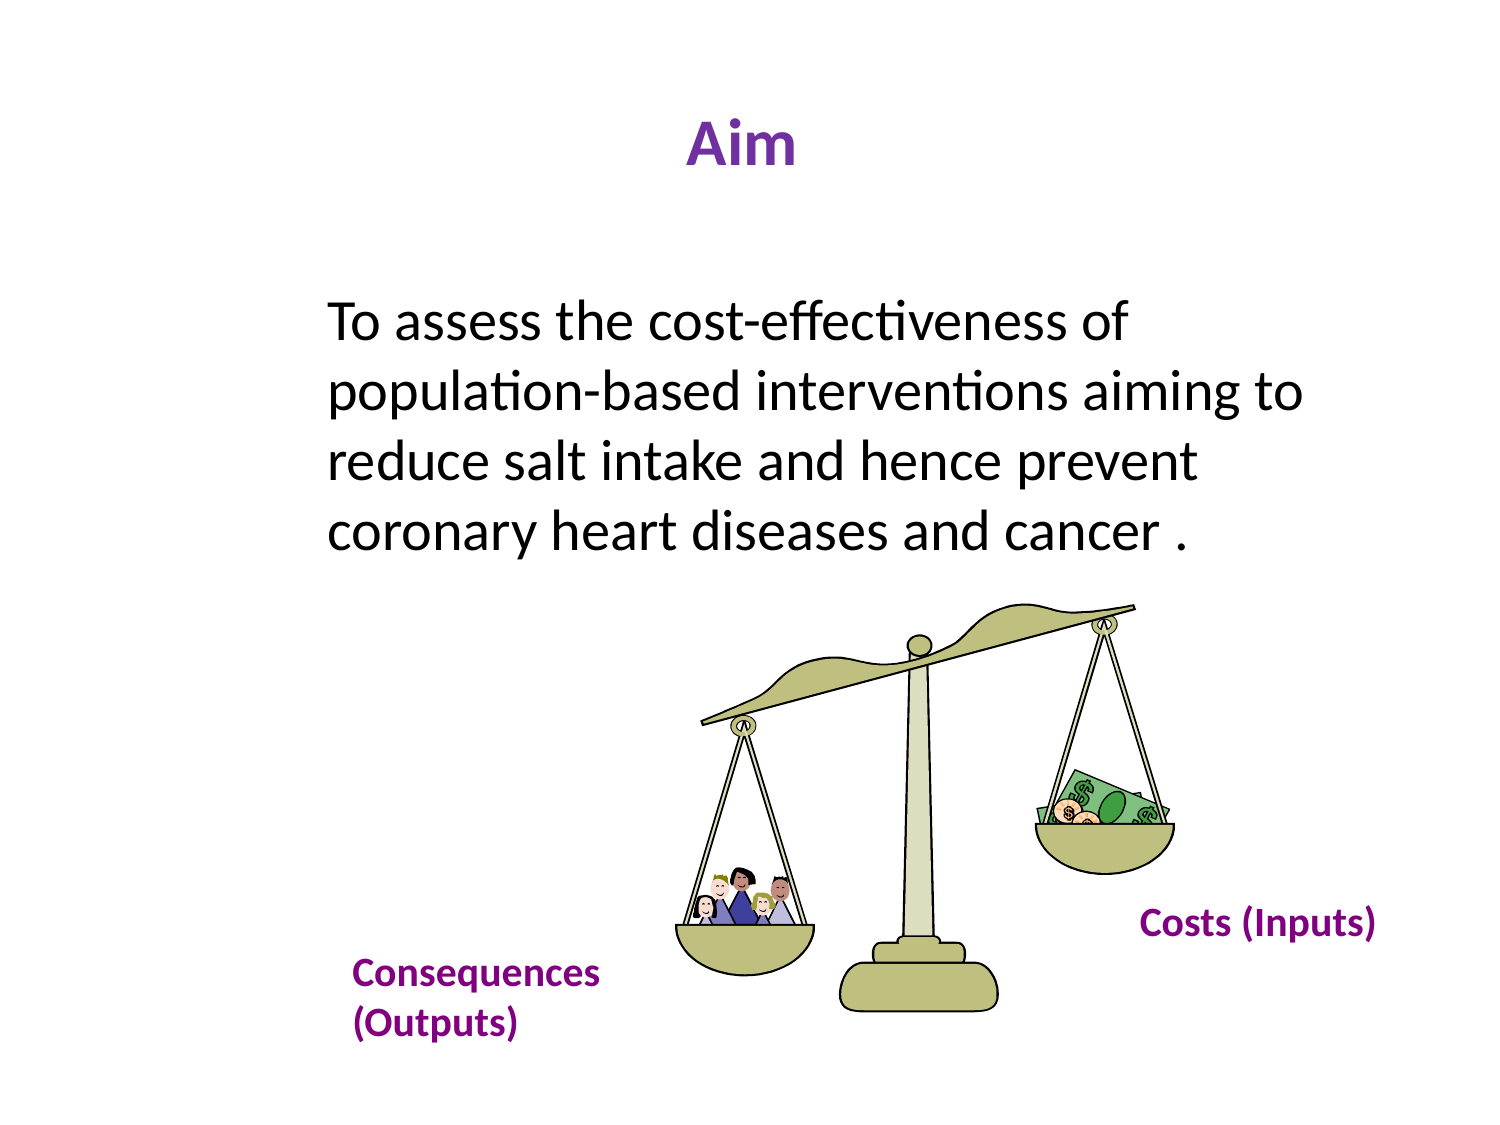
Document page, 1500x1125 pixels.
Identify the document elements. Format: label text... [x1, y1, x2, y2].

title Aim [75, 45, 1425, 233]
picture [674, 599, 1176, 1013]
text_box Costs (Inputs) [1179, 887, 1450, 953]
text_box Consequences (Outputs) [337, 937, 675, 1053]
list To assess the cost-effectiveness of population-based interventions aiming to reduce salt intake and hence prevent coronary heart diseases and cancer . [312, 275, 1425, 1075]
